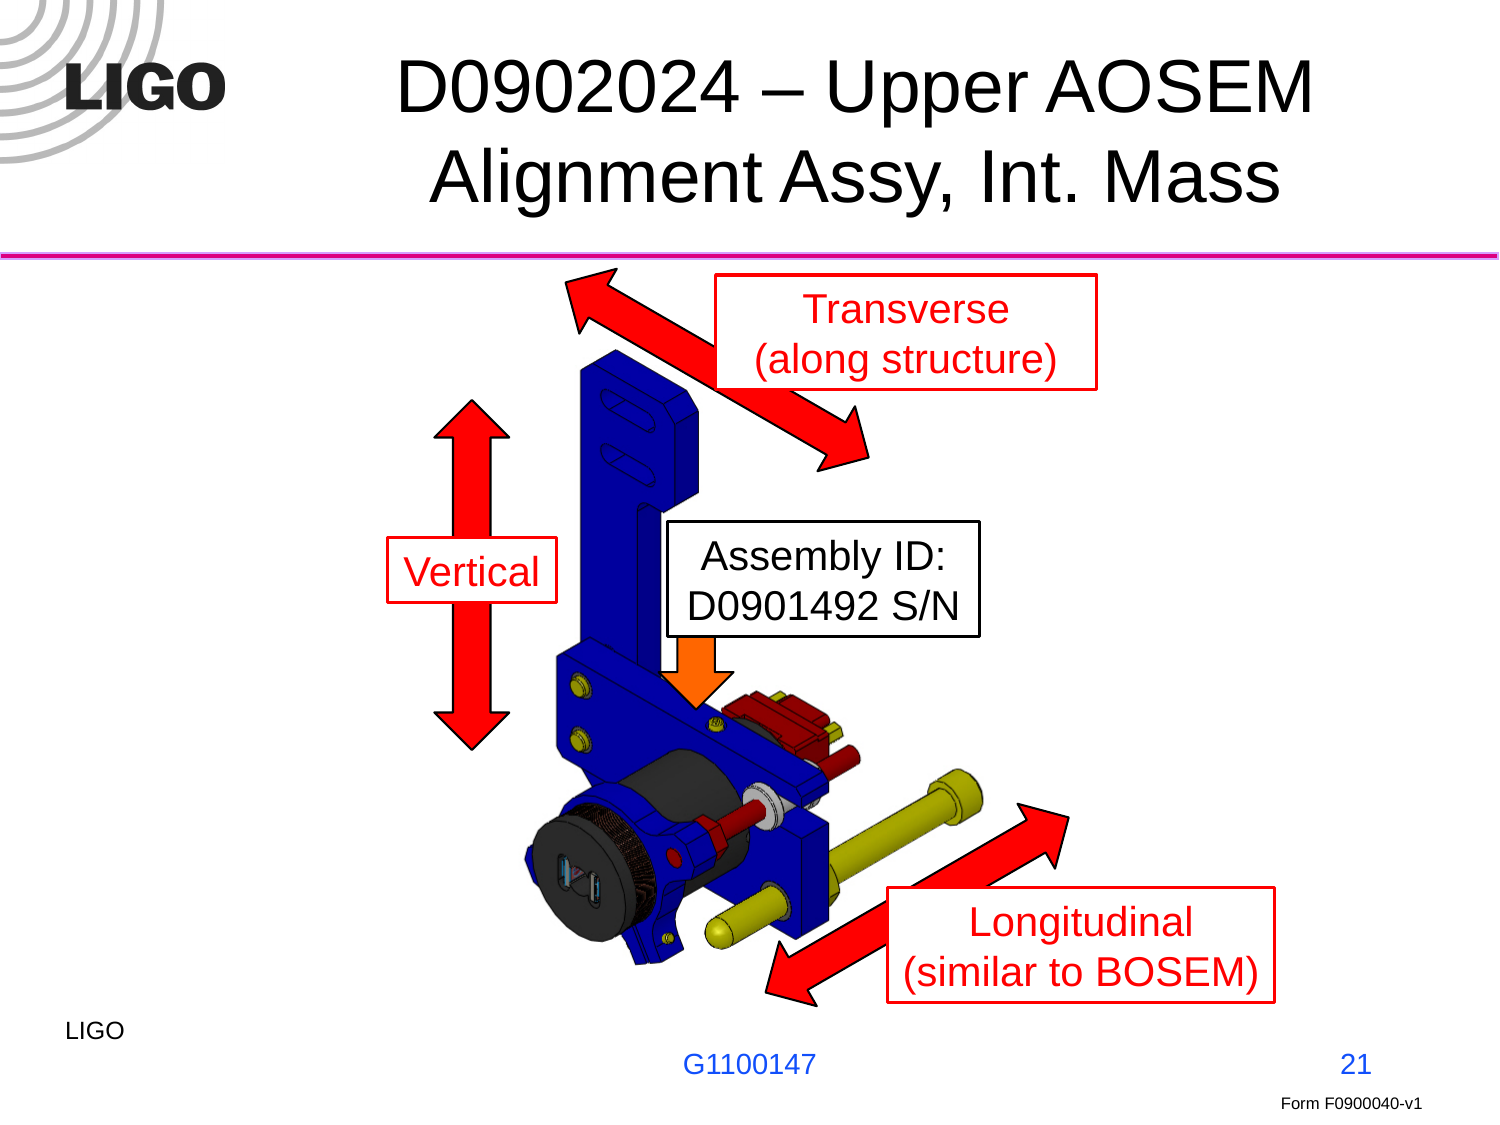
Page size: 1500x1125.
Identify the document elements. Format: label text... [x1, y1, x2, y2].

footer G1100147 [512, 1025, 988, 1100]
text_box [434, 399, 504, 537]
text_box Longitudinal (similar to BOSEM) [887, 887, 1275, 1003]
picture [0, 0, 225, 164]
text_box Transverse (along structure) [715, 274, 1097, 390]
text_box Vertical [387, 537, 504, 603]
text_box [765, 984, 818, 1007]
text_box [996, 803, 1069, 882]
slide_number 21 [1074, 1025, 1388, 1100]
title D0902024 – Upper AOSEM Alignment Assy, Int. Mass [262, 37, 1450, 225]
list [509, 329, 991, 976]
text_box [565, 268, 683, 328]
text_box [434, 603, 504, 751]
